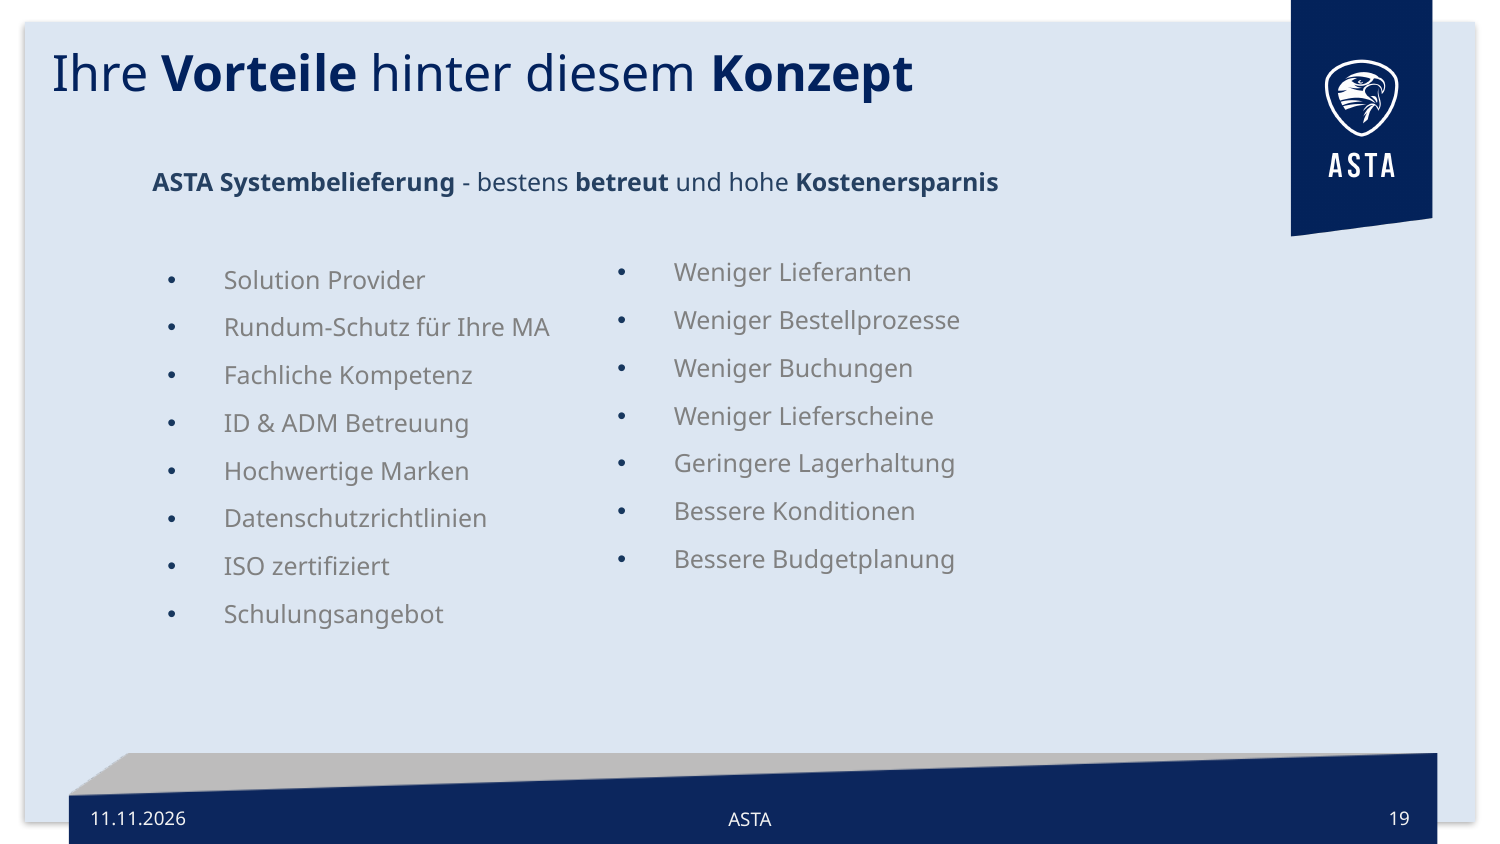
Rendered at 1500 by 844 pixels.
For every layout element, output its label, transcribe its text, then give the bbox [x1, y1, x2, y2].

text_box [24, 21, 1476, 823]
picture [68, 752, 1438, 844]
text_box Solution Provider Rundum-Schutz für Ihre MA Fachliche Kompetenz ID & ADM Betreuung Hochwertige Marken Datenschutzrichtlinien ISO zertifiziert Schulungsangebot [152, 209, 698, 751]
title Ihre Vorteile hinter diesem Konzept [37, 34, 1238, 147]
subtitle ASTA Systembelieferung - bestens betreut und hohe Kostenersparnis [137, 159, 1225, 260]
text_box Weniger Lieferanten Weniger Bestellprozesse Weniger Buchungen Weniger Lieferscheine Geringere Lagerhaltung Bessere Konditionen Bessere Budgetplanung [602, 196, 1148, 732]
picture [1285, 0, 1438, 242]
